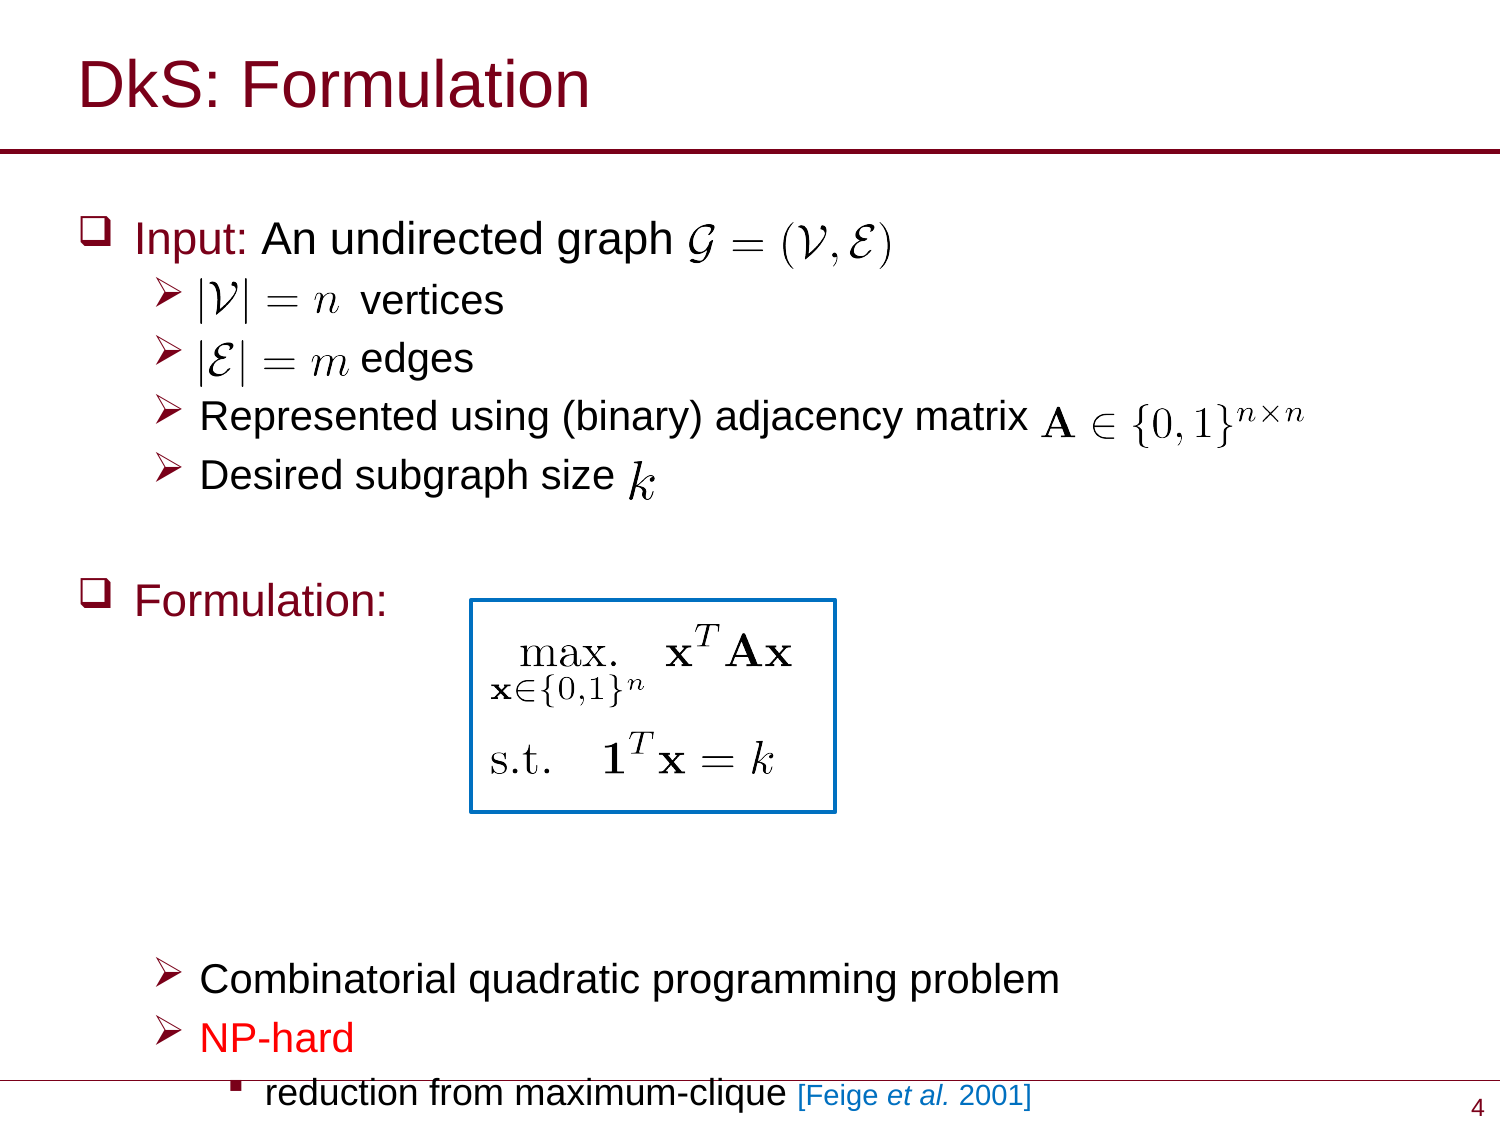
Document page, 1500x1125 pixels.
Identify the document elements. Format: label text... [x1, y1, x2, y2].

title DkS: Formulation [62, 12, 1388, 137]
list Input: An undirected graph vertices edges Represented using (binary) adjacency matrix Desired subgraph size Formulation: Combinatorial quadratic programming problem NP-hard reduction from maximum-clique [Feige et al. 2001] [62, 137, 1426, 1076]
picture [200, 340, 349, 387]
picture [1040, 404, 1304, 448]
picture [491, 624, 792, 774]
picture [629, 461, 656, 501]
slide_number 4 [1187, 1087, 1500, 1125]
picture [689, 222, 890, 269]
text_box [469, 598, 837, 814]
picture [199, 278, 340, 325]
